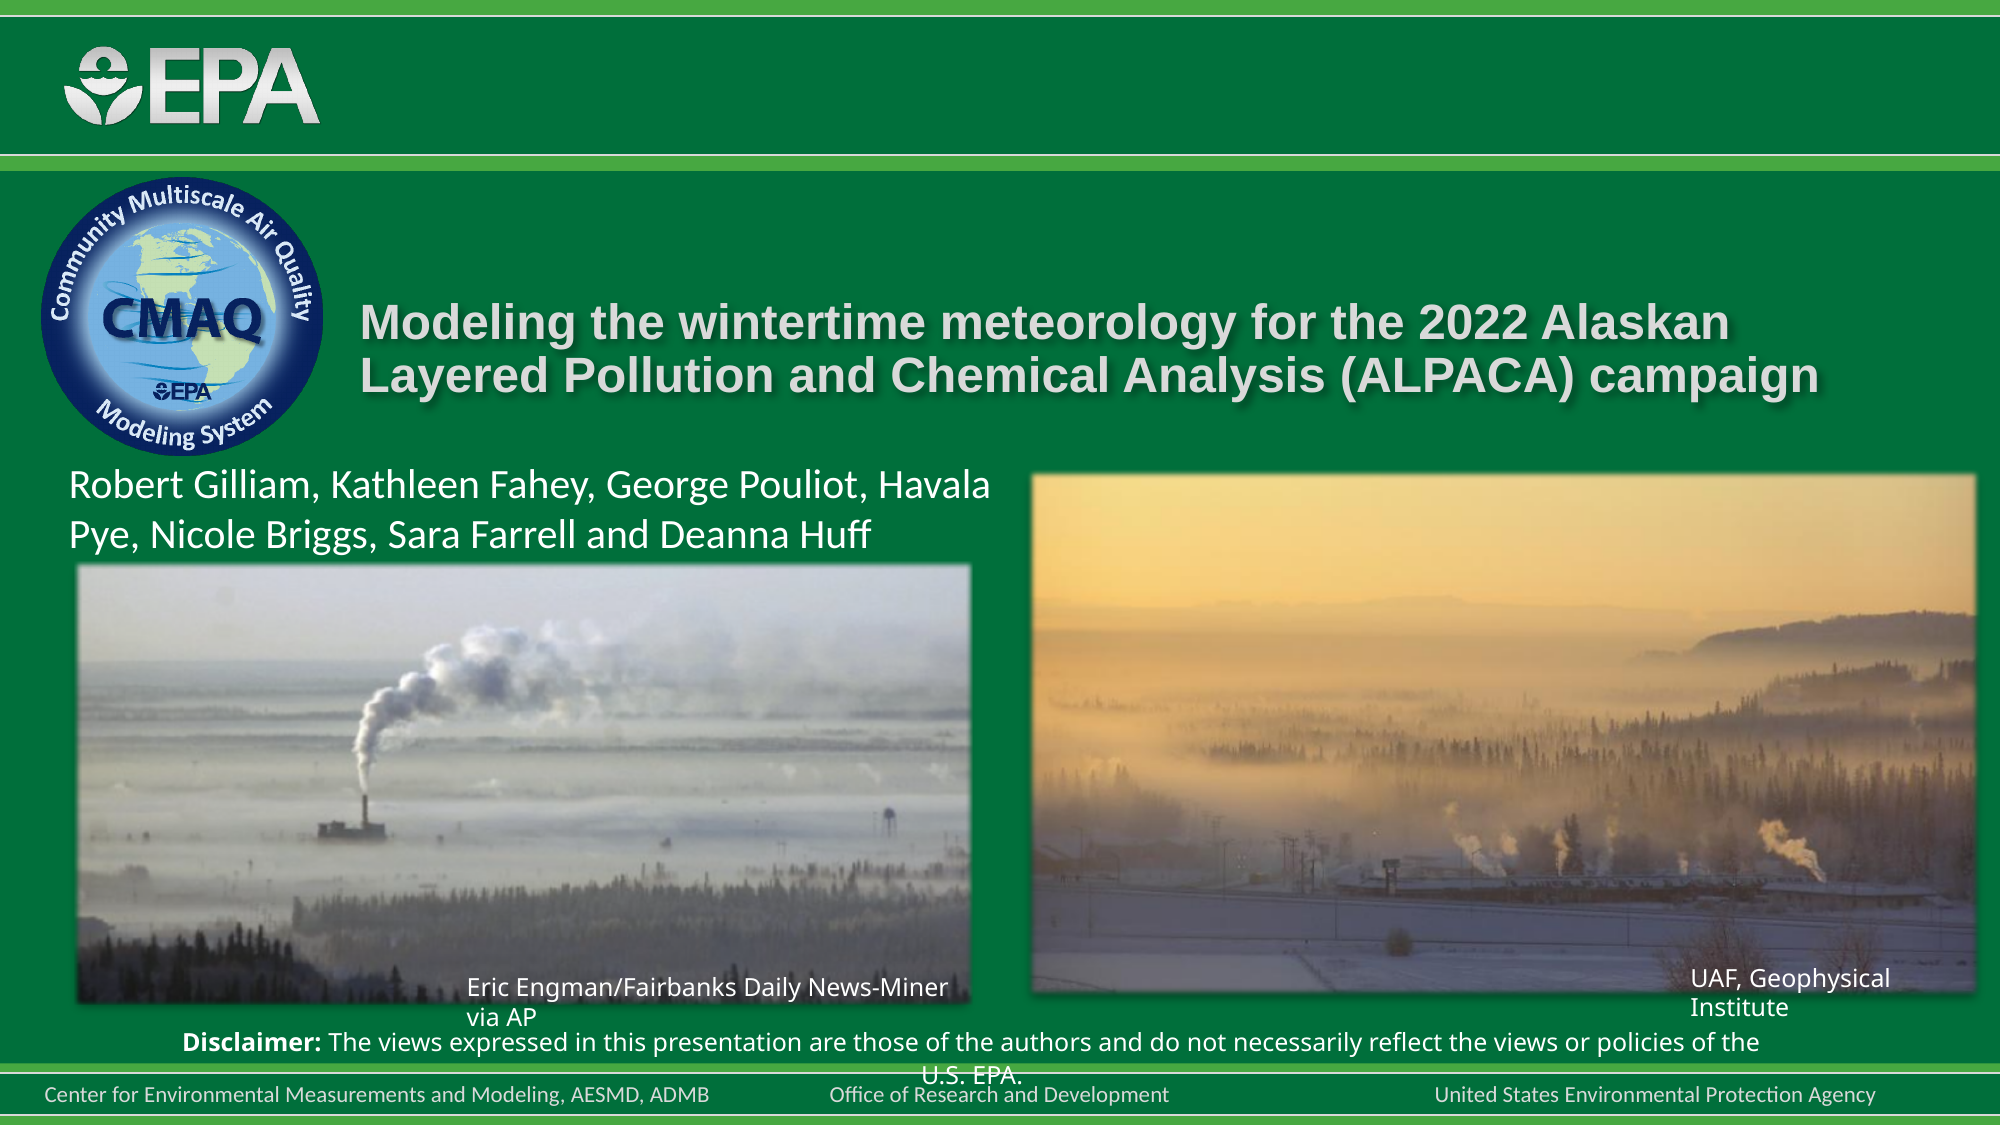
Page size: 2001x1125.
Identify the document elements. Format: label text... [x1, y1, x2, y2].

text_box Disclaimer: The views expressed in this presentation are those of the authors and do not necessarily reflect the views or policies of the U.S. EPA. [160, 1024, 1784, 1090]
title Modeling the wintertime meteorology for the 2022 Alaskan Layered Pollution and Chemical Analysis (ALPACA) campaign [344, 273, 1910, 412]
text_box Center for Environmental Measurements and Modeling, AESMD, ADMB [29, 1055, 863, 1125]
picture [56, 31, 328, 140]
text_box Robert Gilliam, Kathleen Fahey, George Pouliot, Havala Pye, Nicole Briggs, Sara Farrell and Deanna Huff [54, 449, 1030, 565]
text_box United States Environmental Protection Agency [1419, 1055, 2000, 1125]
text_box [1027, 469, 1982, 1001]
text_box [74, 561, 985, 1010]
picture [41, 177, 323, 456]
